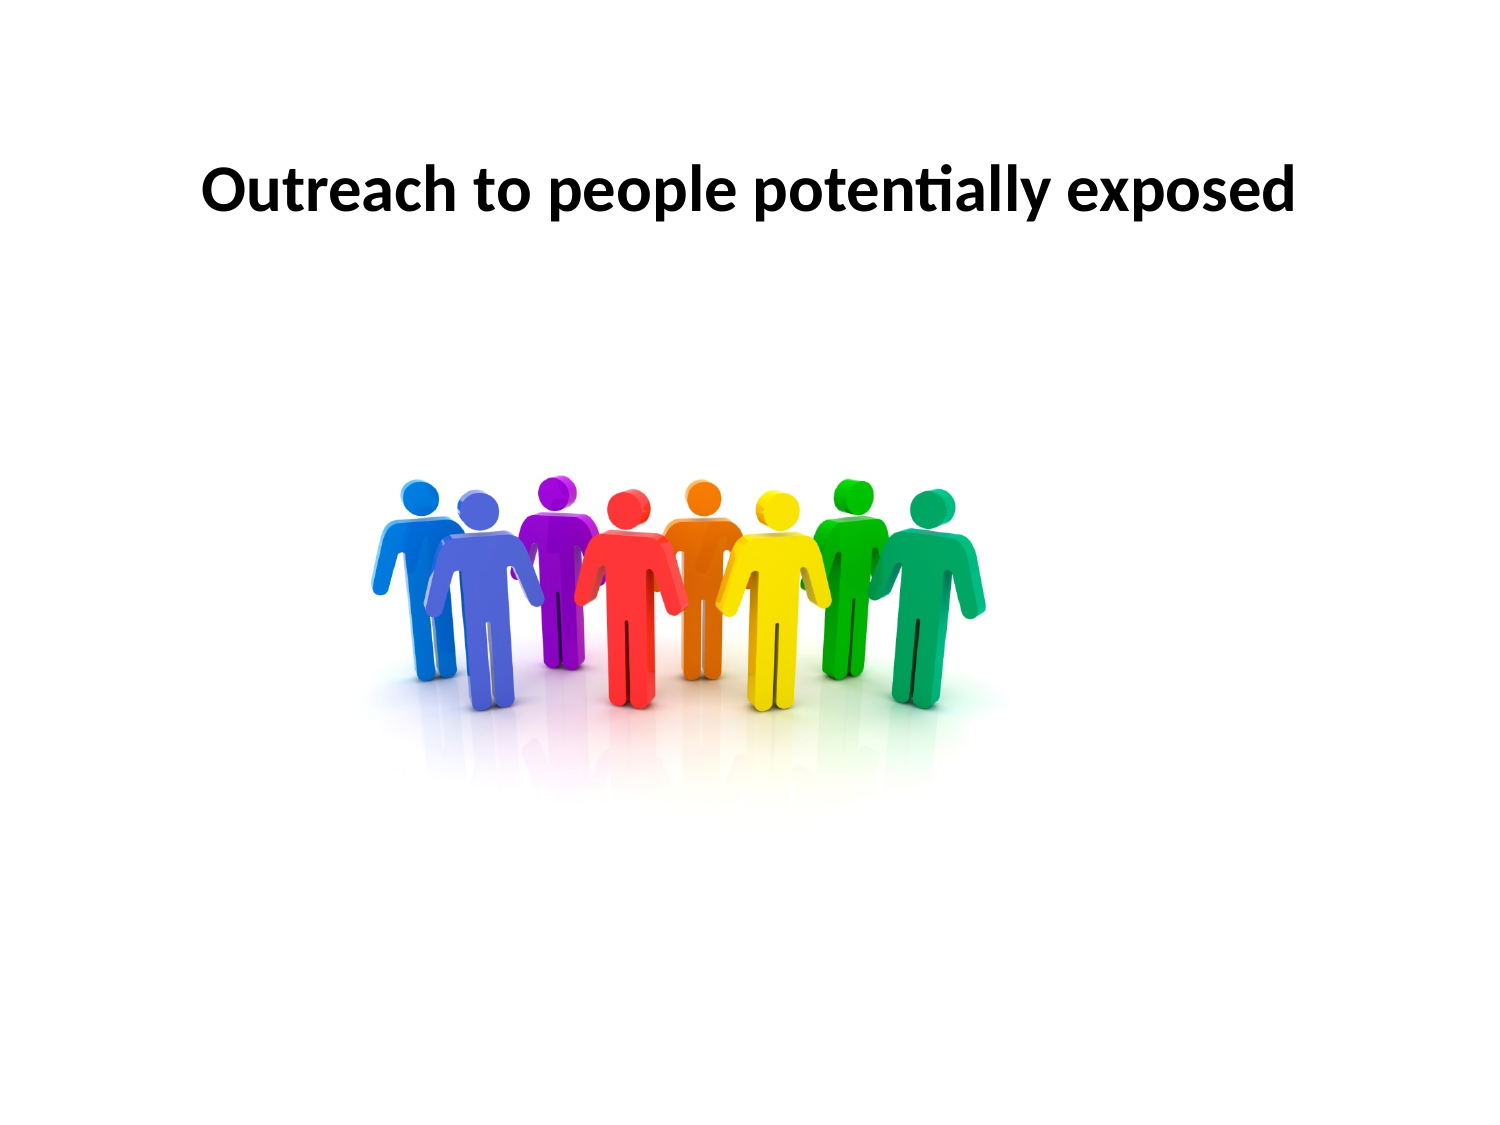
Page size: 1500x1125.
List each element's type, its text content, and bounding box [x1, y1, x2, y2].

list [324, 374, 1029, 844]
title Outreach to people potentially exposed [75, 45, 1425, 233]
